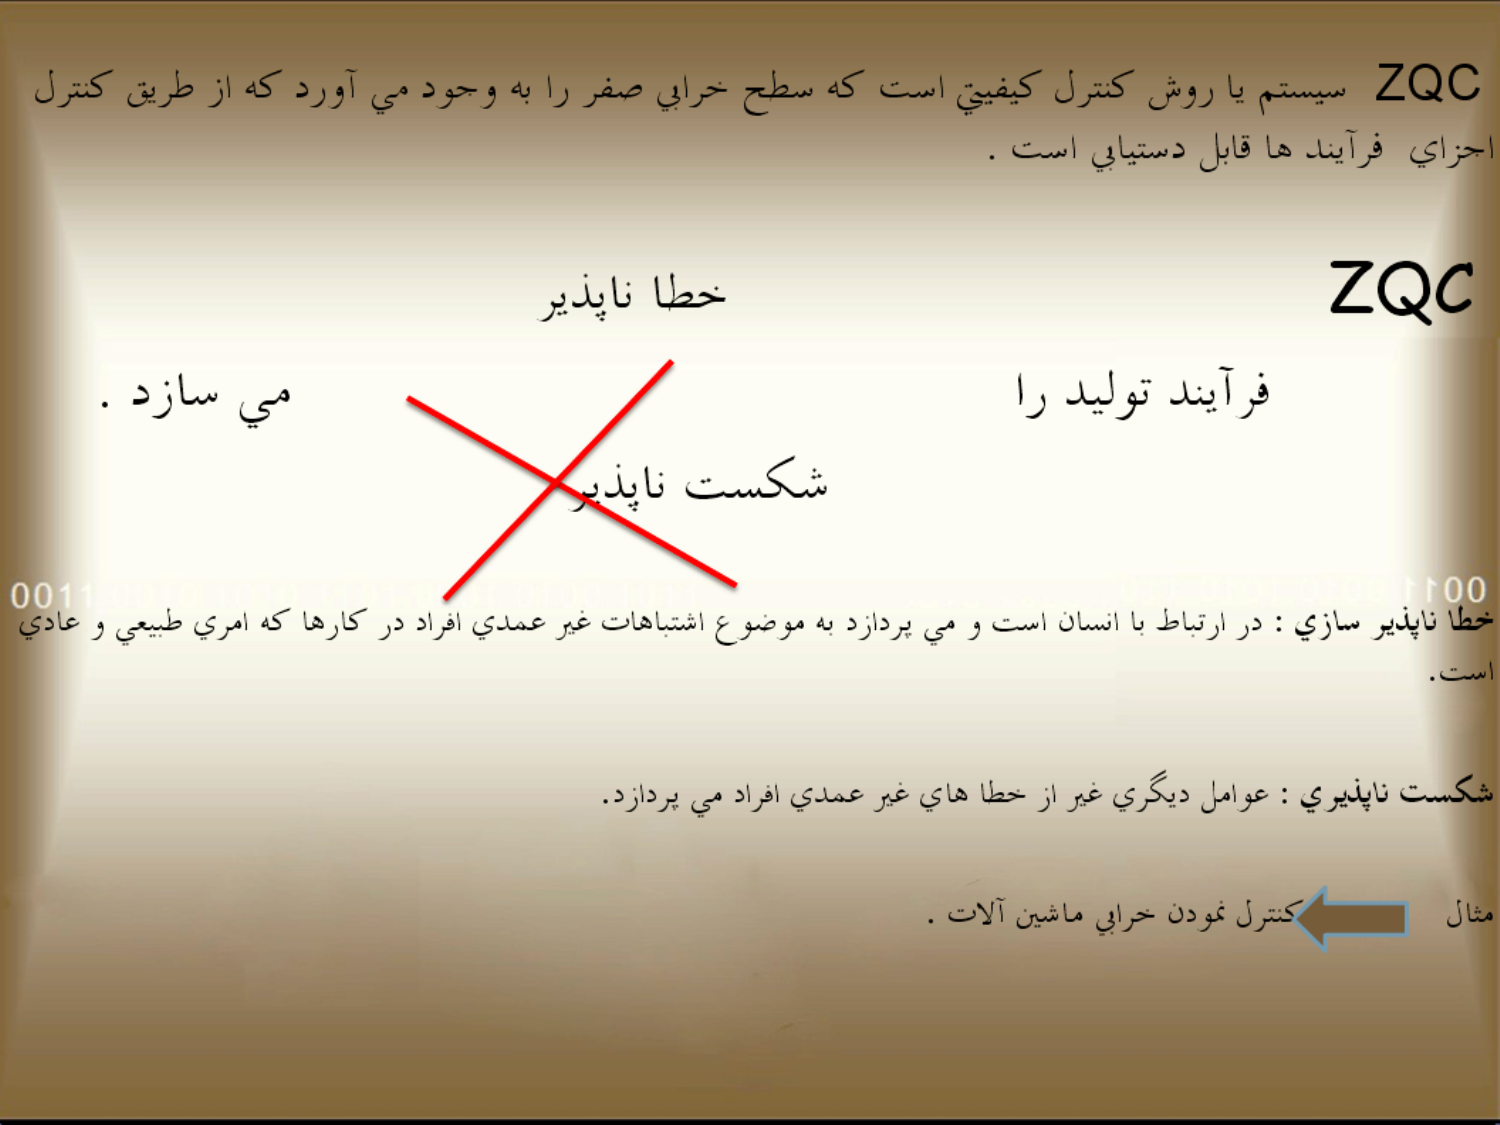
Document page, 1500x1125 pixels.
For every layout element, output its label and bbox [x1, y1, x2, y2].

list [0, 0, 1500, 1125]
